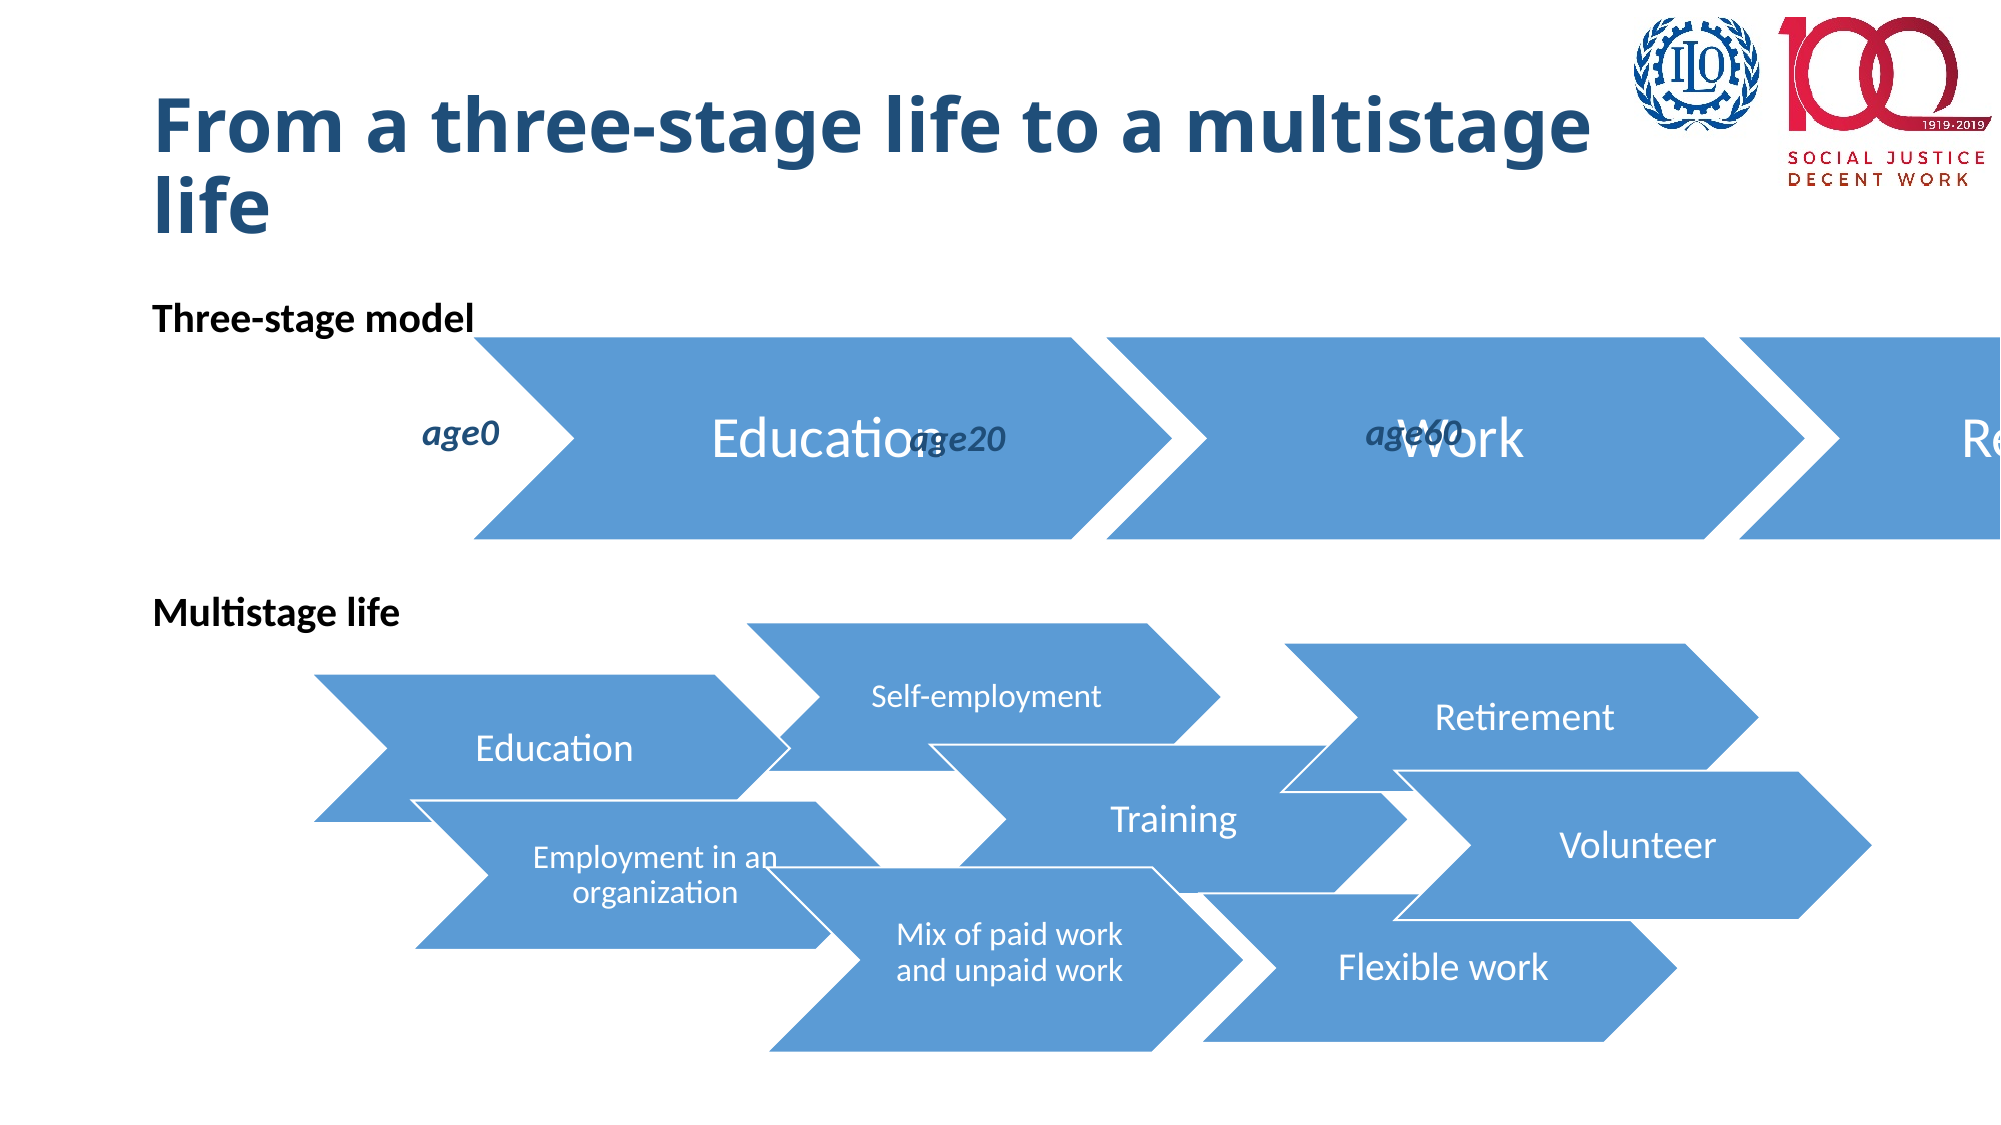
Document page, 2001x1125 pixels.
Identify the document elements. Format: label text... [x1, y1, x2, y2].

title From a three-stage life to a multistage life [137, 59, 1635, 236]
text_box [137, 576, 1874, 1053]
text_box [137, 236, 1874, 576]
picture [1634, 17, 1992, 186]
